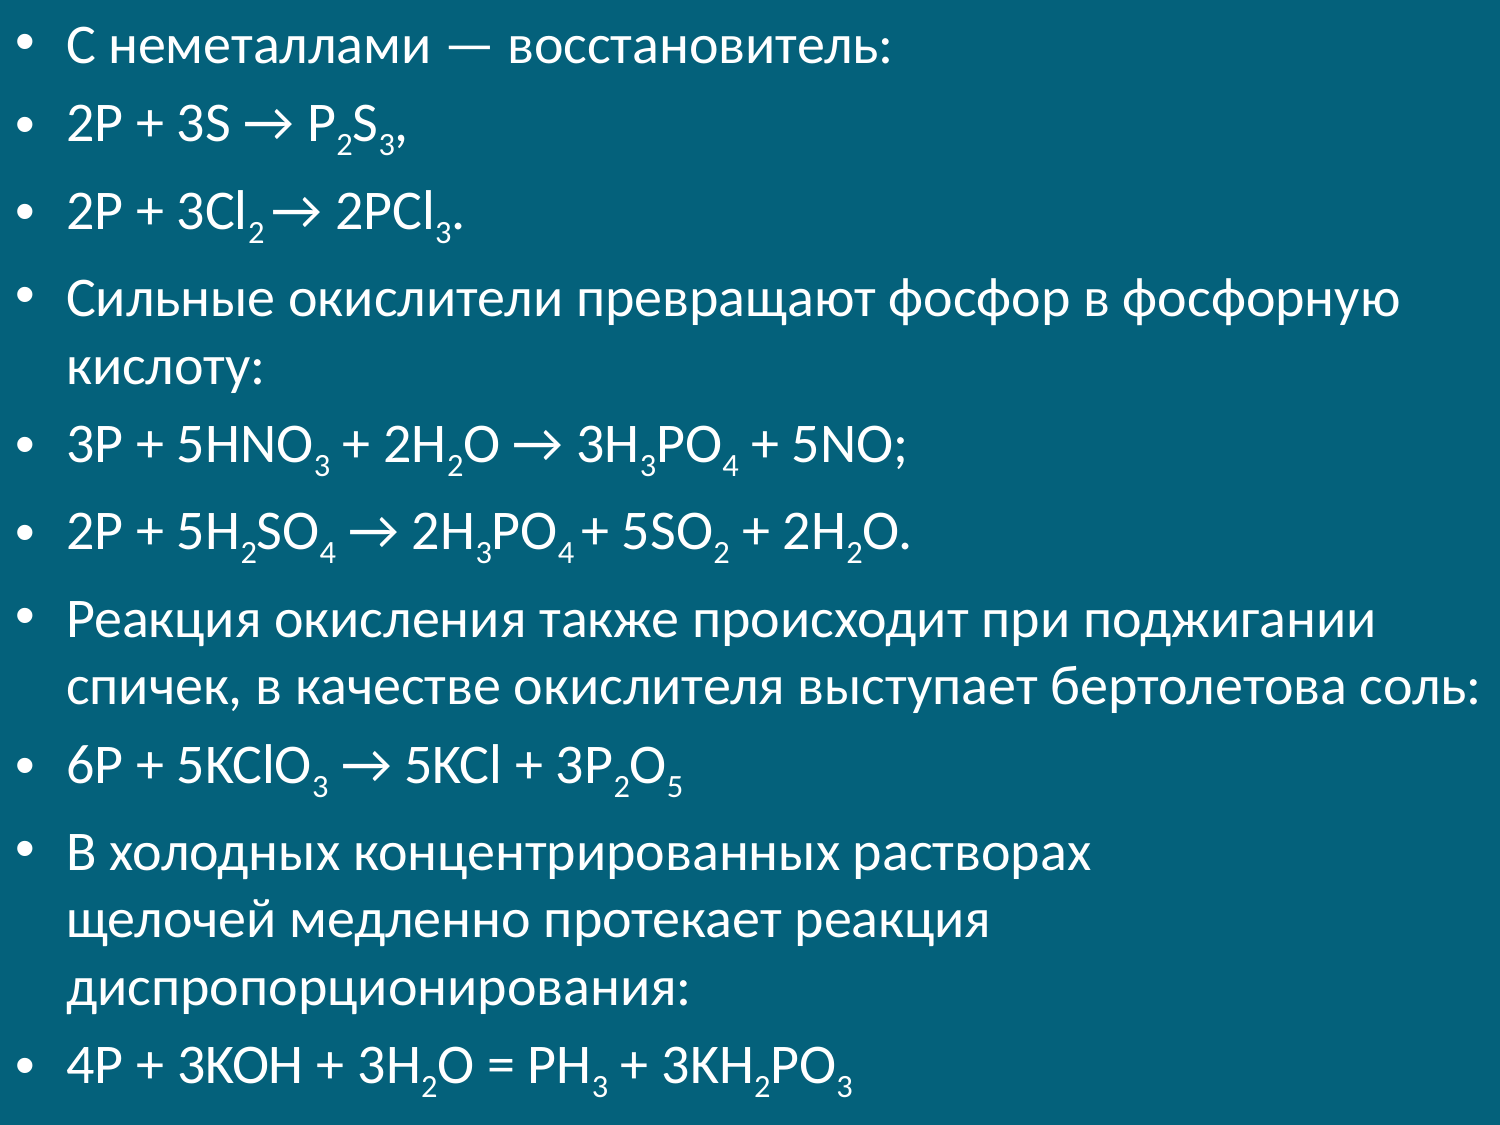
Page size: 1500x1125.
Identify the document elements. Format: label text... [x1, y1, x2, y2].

list С неметаллами — восстановитель: 2P + 3S → P2S3, 2P + 3Cl2 → 2PCl3. Сильные окислители превращают фосфор в фосфорную кислоту: 3P + 5HNO3 + 2H2O → 3H3PO4 + 5NO; 2P + 5H2SO4 → 2H3PO4 + 5SO2 + 2H2O. Реакция окисления также происходит при поджигании спичек, в качестве окислителя выступает бертолетова соль: 6P + 5KClO3 → 5KCl + 3P2O5 В холодных концентрированных растворах щелочей медленно протекает реакция диспропорционирования: 4P + 3KOH + 3H2O = PH3 + 3KH2PO3 [0, 0, 1500, 1125]
